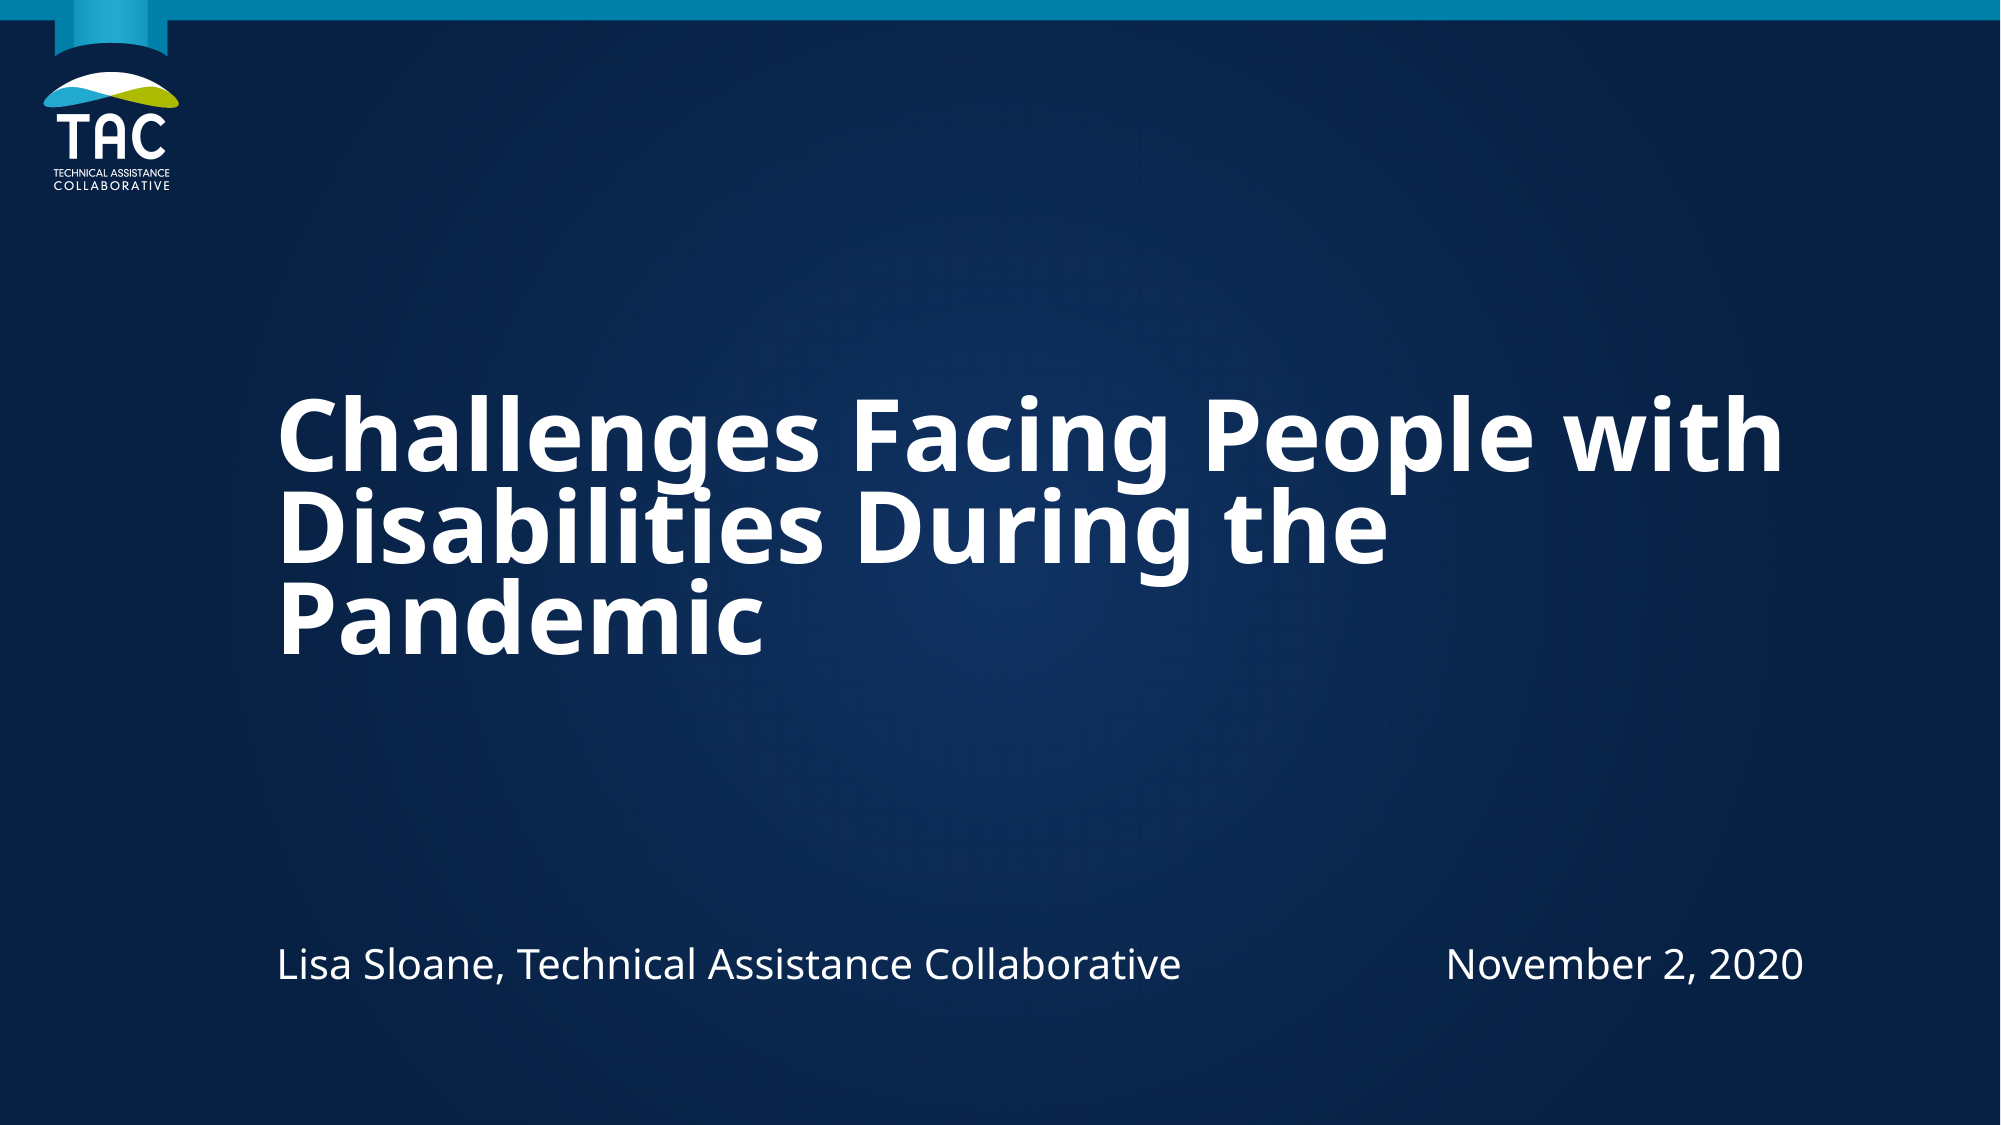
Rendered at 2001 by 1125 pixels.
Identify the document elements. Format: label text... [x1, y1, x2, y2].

subtitle [443, 437, 1888, 594]
title Challenges Facing People with Disabilities During the Pandemic [275, 237, 1888, 675]
list November 2, 2020 [1443, 937, 1888, 1007]
picture [0, 0, 2001, 1125]
list Lisa Sloane, Technical Assistance Collaborative [275, 937, 1275, 1007]
